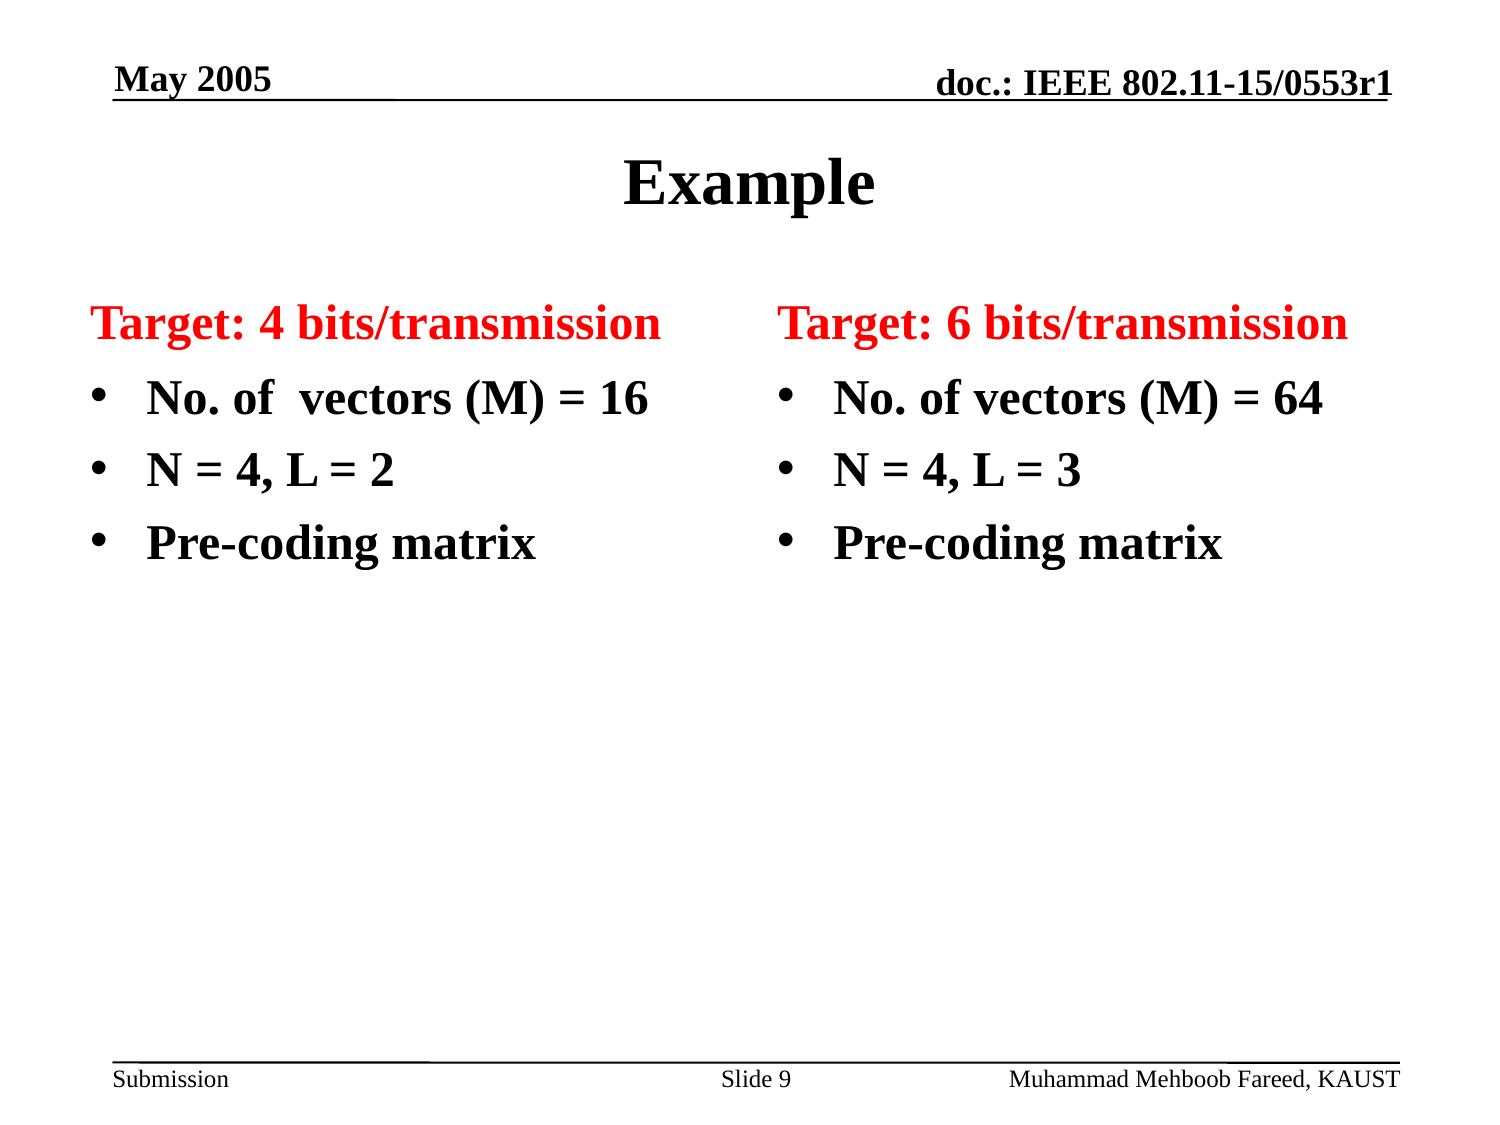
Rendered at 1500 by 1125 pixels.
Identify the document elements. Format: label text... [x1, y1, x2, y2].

footer Muhammad Mehboob Fareed, KAUST [925, 1061, 1402, 1093]
title Example [74, 44, 1426, 233]
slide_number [114, 54, 423, 100]
slide_number Slide 9 [712, 1061, 800, 1123]
list Target: 4 bits/transmission [74, 251, 738, 357]
list Target: 6 bits/transmission [761, 251, 1426, 357]
